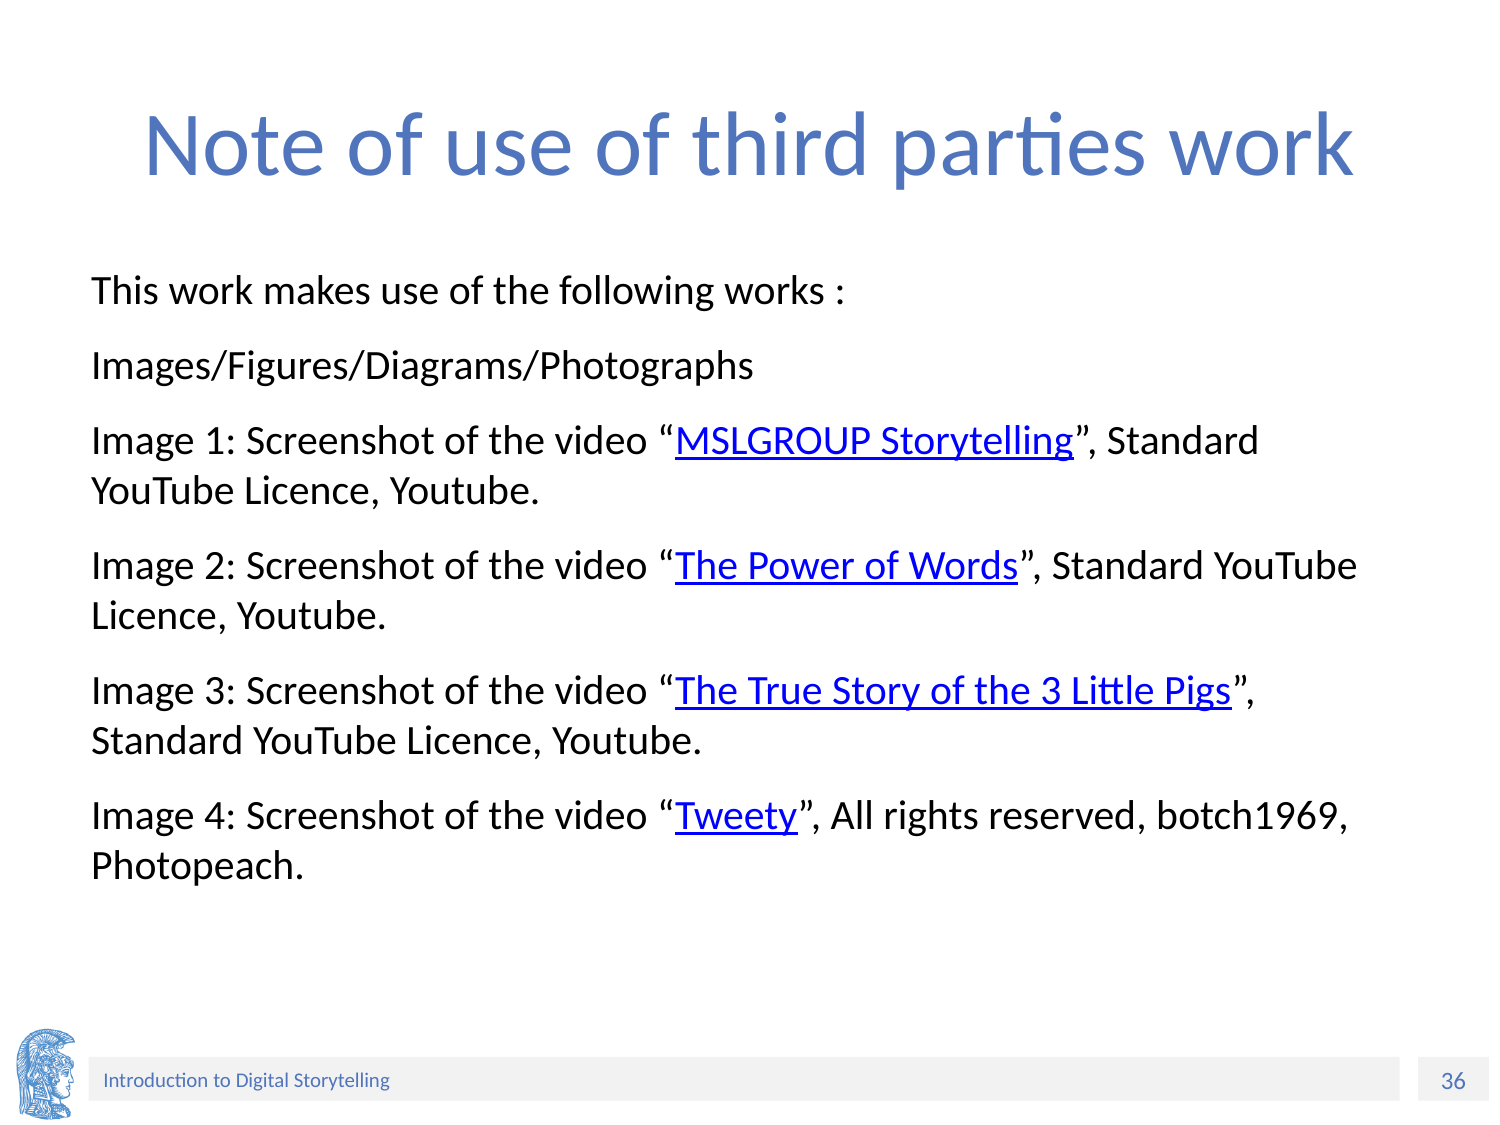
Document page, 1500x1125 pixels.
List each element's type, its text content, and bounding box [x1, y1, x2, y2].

picture [9, 1025, 81, 1120]
title Note of use of third parties work [75, 45, 1425, 233]
list This work makes use of the following works : Images/Figures/Diagrams/Photographs Image 1: Screenshot of the video “MSLGROUP Storytelling”, Standard YouTube Licence, Youtube. Image 2: Screenshot of the video “The Power of Words”, Standard YouTube Licence, Youtube. Image 3: Screenshot of the video “The True Story of the 3 Little Pigs”, Standard YouTube Licence, Youtube. Image 4: Screenshot of the video “Tweety”, All rights reserved, botch1969, Photopeach. [76, 255, 1427, 998]
